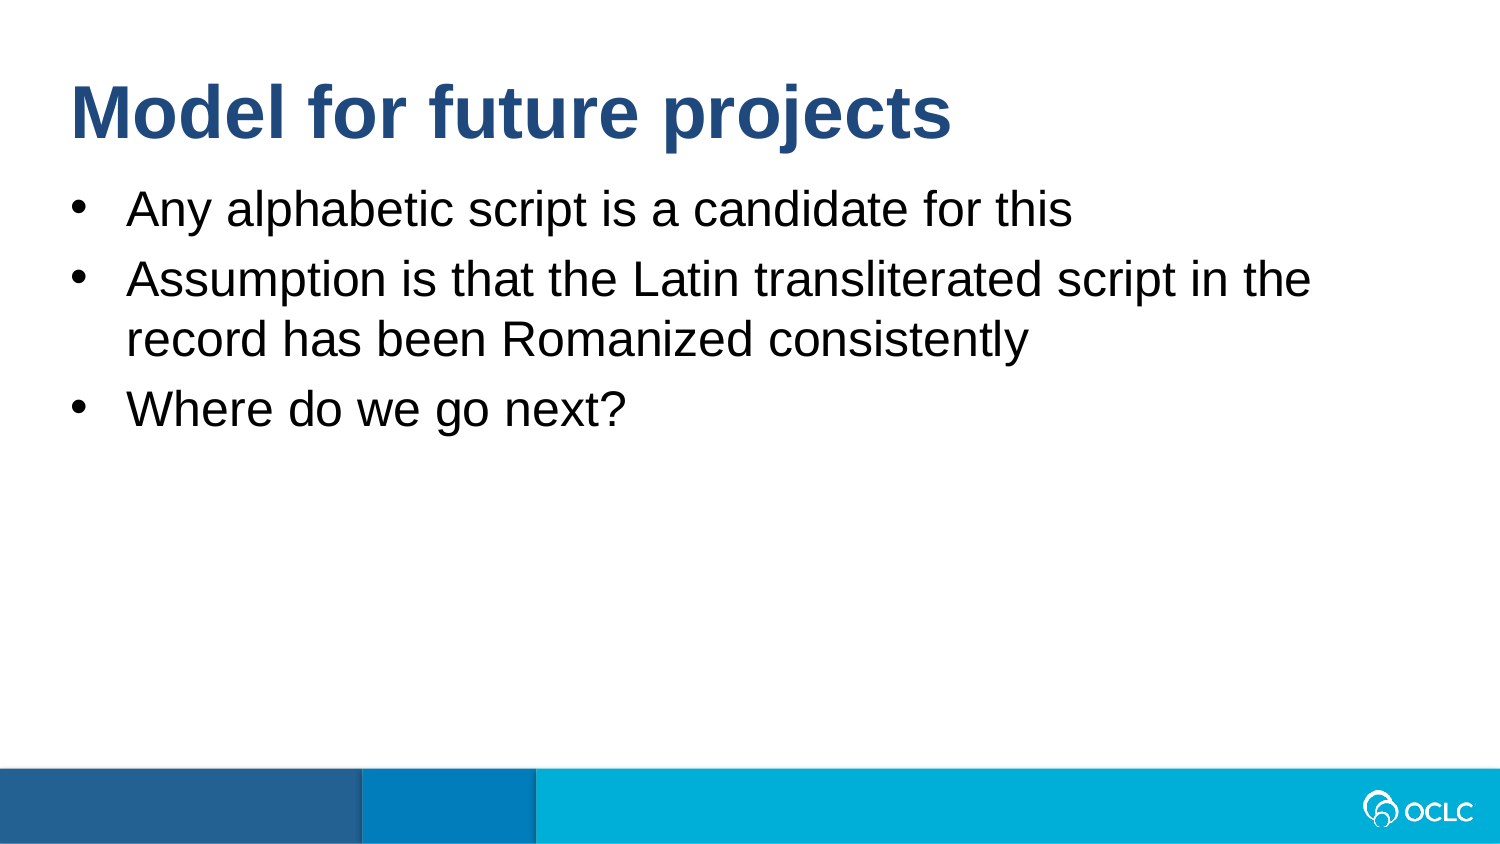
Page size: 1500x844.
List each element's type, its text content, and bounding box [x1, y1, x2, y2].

list Model for future projects [55, 56, 1441, 168]
list Any alphabetic script is a candidate for this Assumption is that the Latin transliterated script in the record has been Romanized consistently Where do we go next? [55, 168, 1441, 720]
